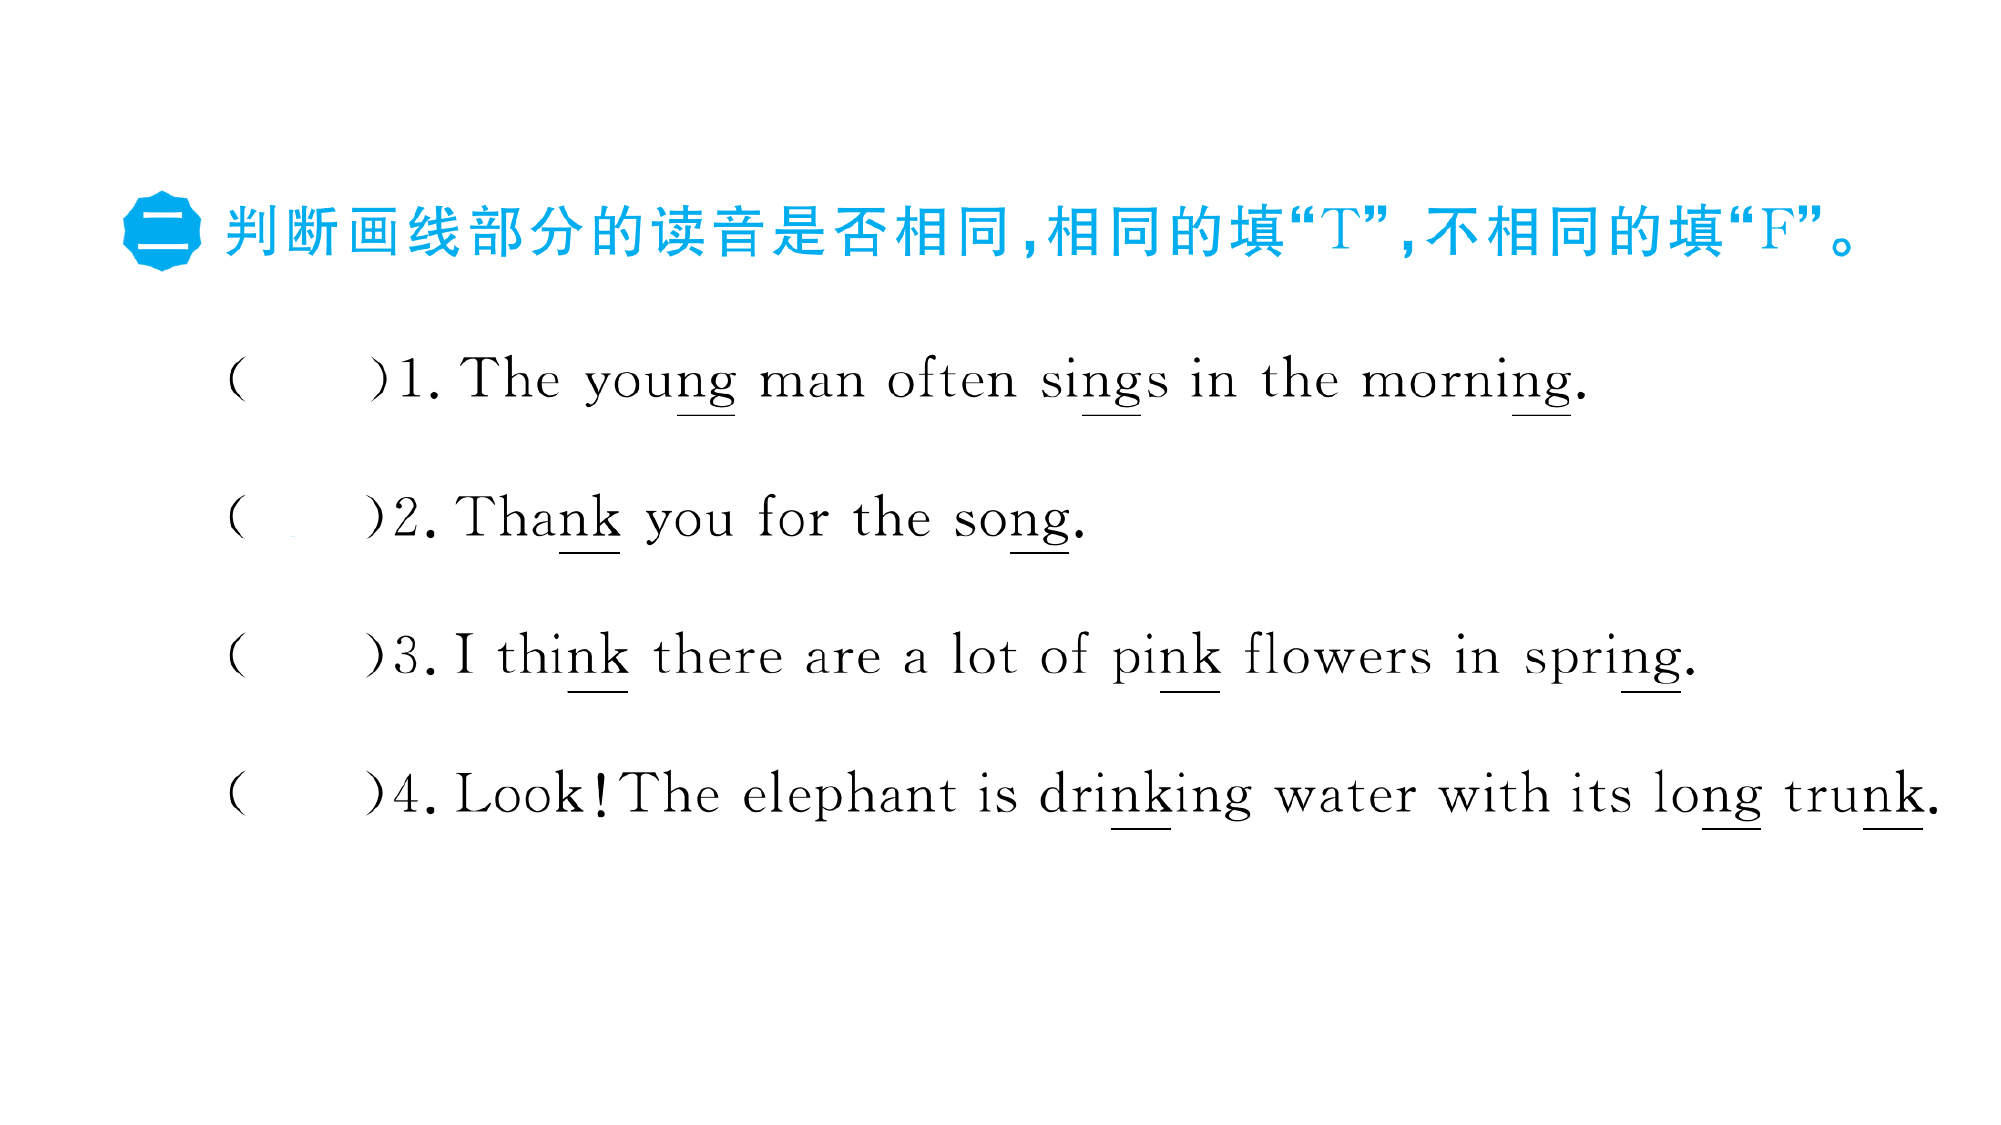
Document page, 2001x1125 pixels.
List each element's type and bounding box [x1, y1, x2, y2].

picture [118, 177, 2000, 890]
